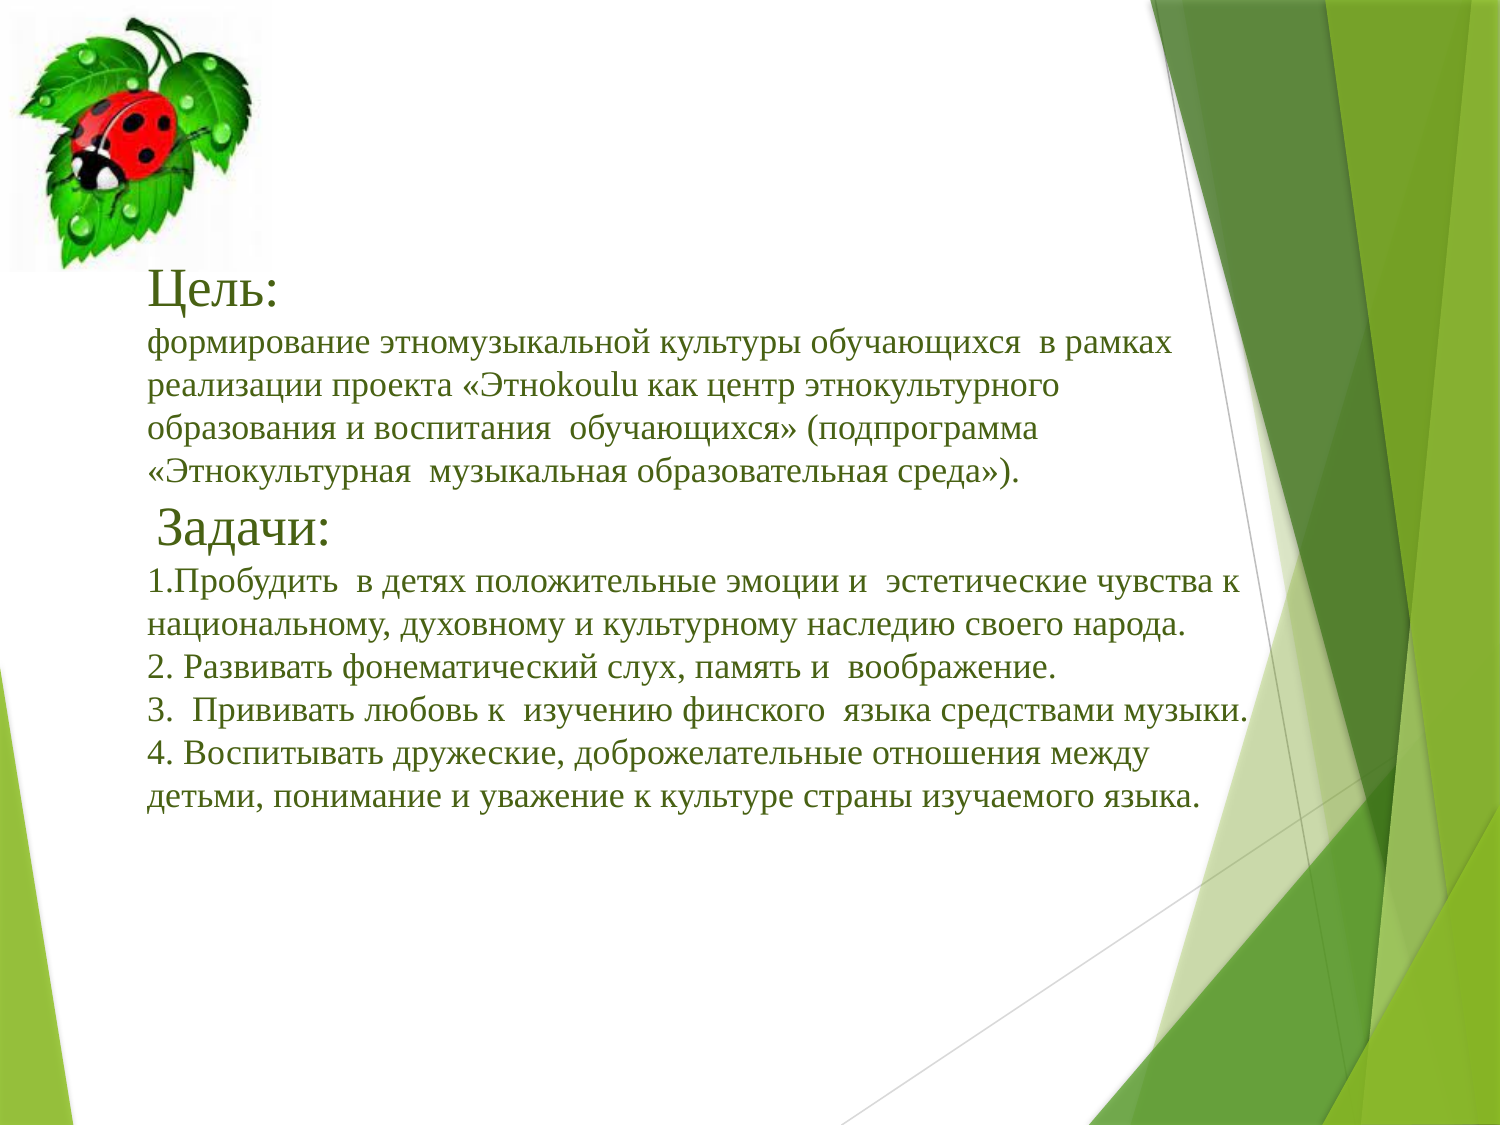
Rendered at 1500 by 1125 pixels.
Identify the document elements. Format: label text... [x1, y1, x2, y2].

title Цель: формирование этномузыкальной культуры обучающихся в рамках реализации проекта «Этноkoulu как центр этнокультурного образования и воспитания обучающихся» (подпрограмма «Этнокультурная музыкальная образовательная среда»). Задачи: 1.Пробудить в детях положительные эмоции и эстетические чувства к национальному, духовному и культурному наследию своего народа. 2. Развивать фонематический слух, память и воображение. 3. Прививать любовь к изучению финского языка средствами музыки. 4. Воспитывать дружеские, доброжелательные отношения между детьми, понимание и уважение к культуре страны изучаемого языка. [132, 243, 1270, 936]
picture [0, 0, 273, 273]
